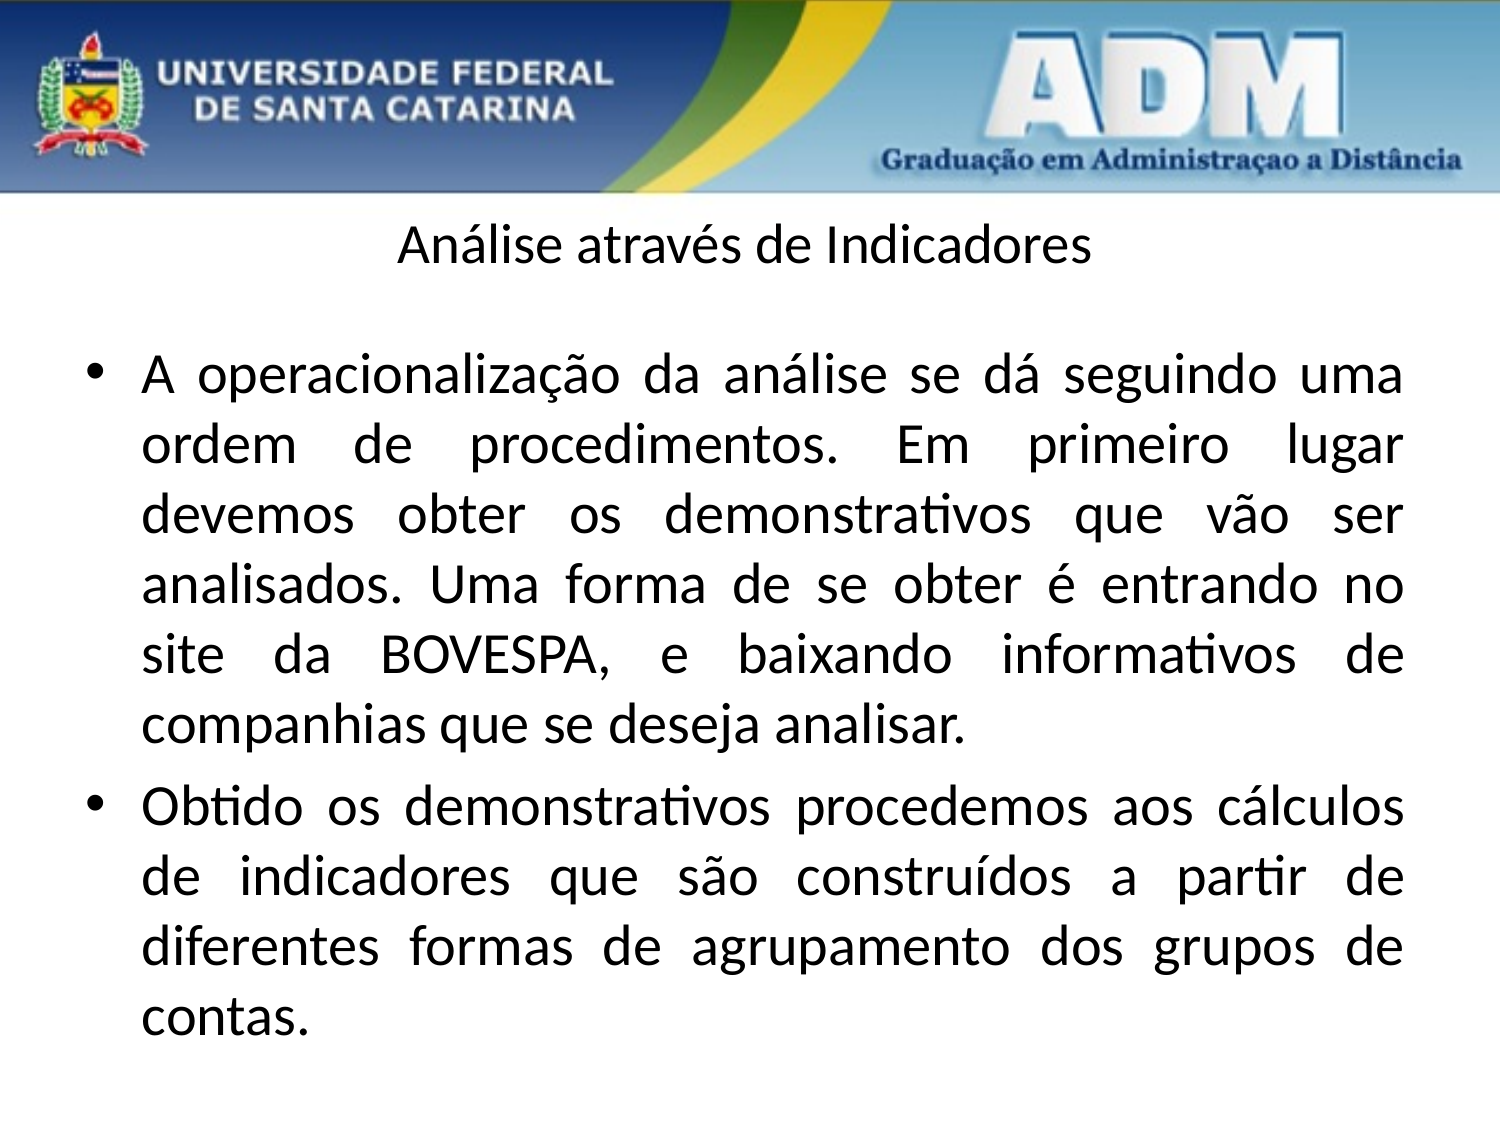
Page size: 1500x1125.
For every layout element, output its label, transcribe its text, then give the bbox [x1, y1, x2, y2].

list A operacionalização da análise se dá seguindo uma ordem de procedimentos. Em primeiro lugar devemos obter os demonstrativos que vão ser analisados. Uma forma de se obter é entrando no site da BOVESPA, e baixando informativos de companhias que se deseja analisar. Obtido os demonstrativos procedemos aos cálculos de indicadores que são construídos a partir de diferentes formas de agrupamento dos grupos de contas. [70, 328, 1421, 1071]
title Análise através de Indicadores [70, 199, 1421, 283]
picture [0, 0, 1500, 1125]
